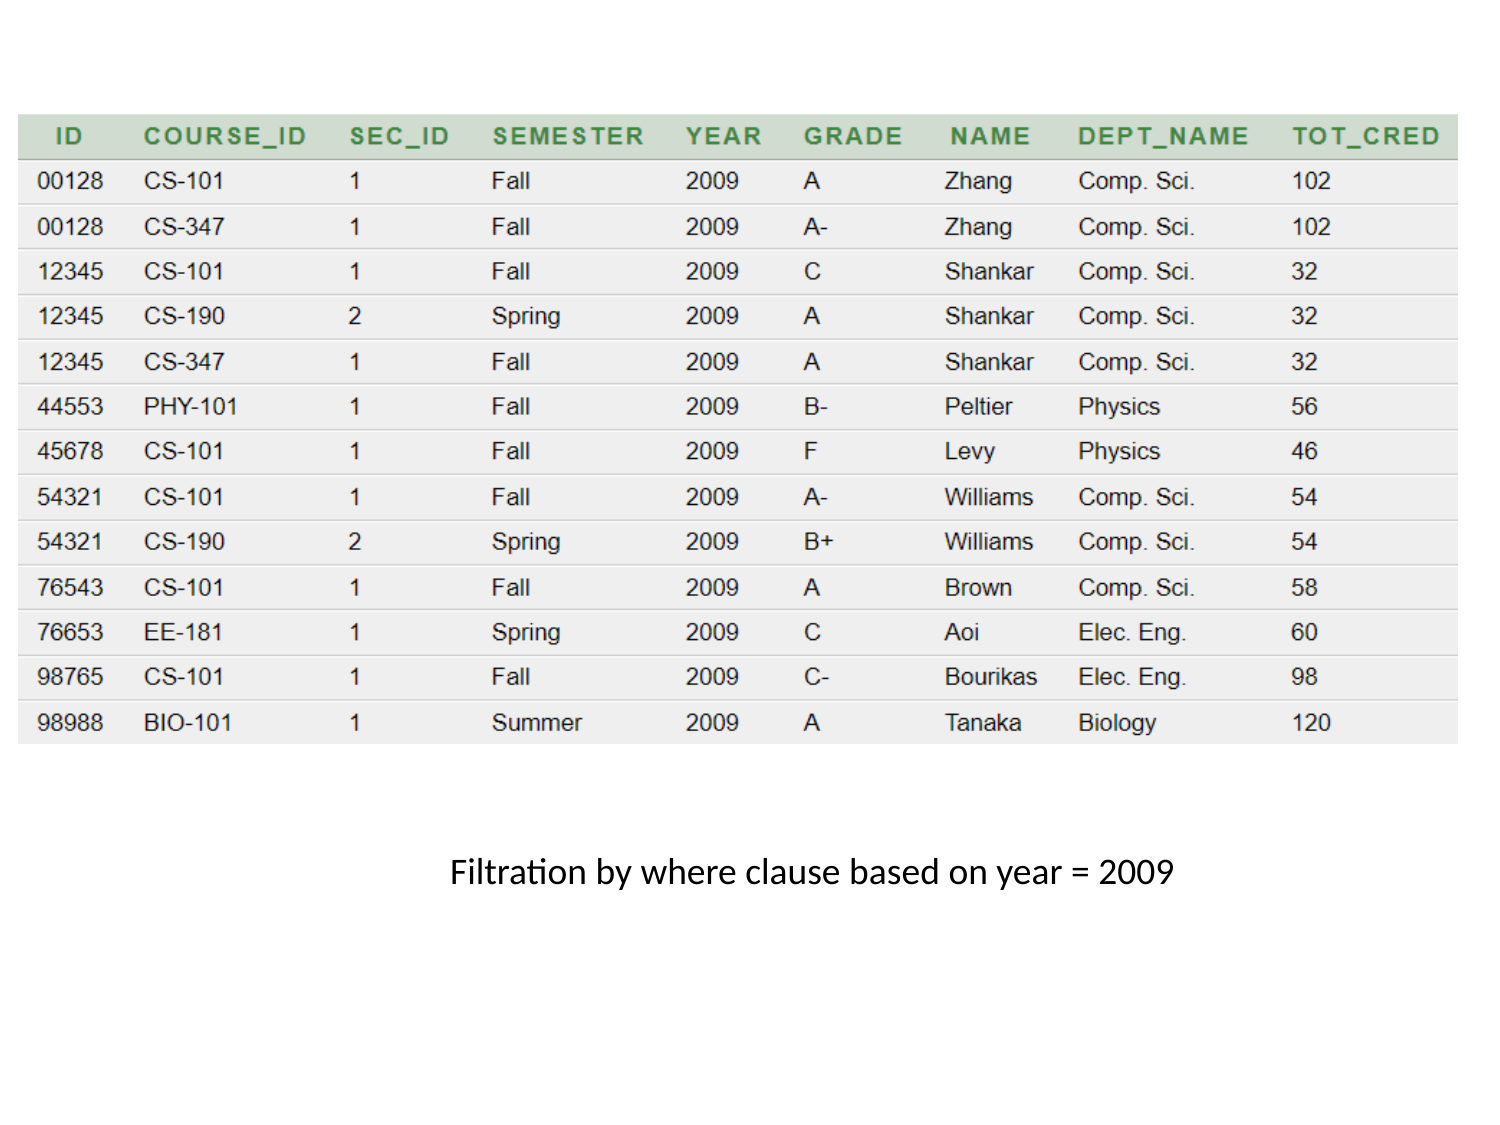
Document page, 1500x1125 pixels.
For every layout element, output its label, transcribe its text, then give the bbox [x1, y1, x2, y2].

picture [18, 113, 1458, 745]
text_box Filtration by where clause based on year = 2009 [435, 839, 1191, 900]
